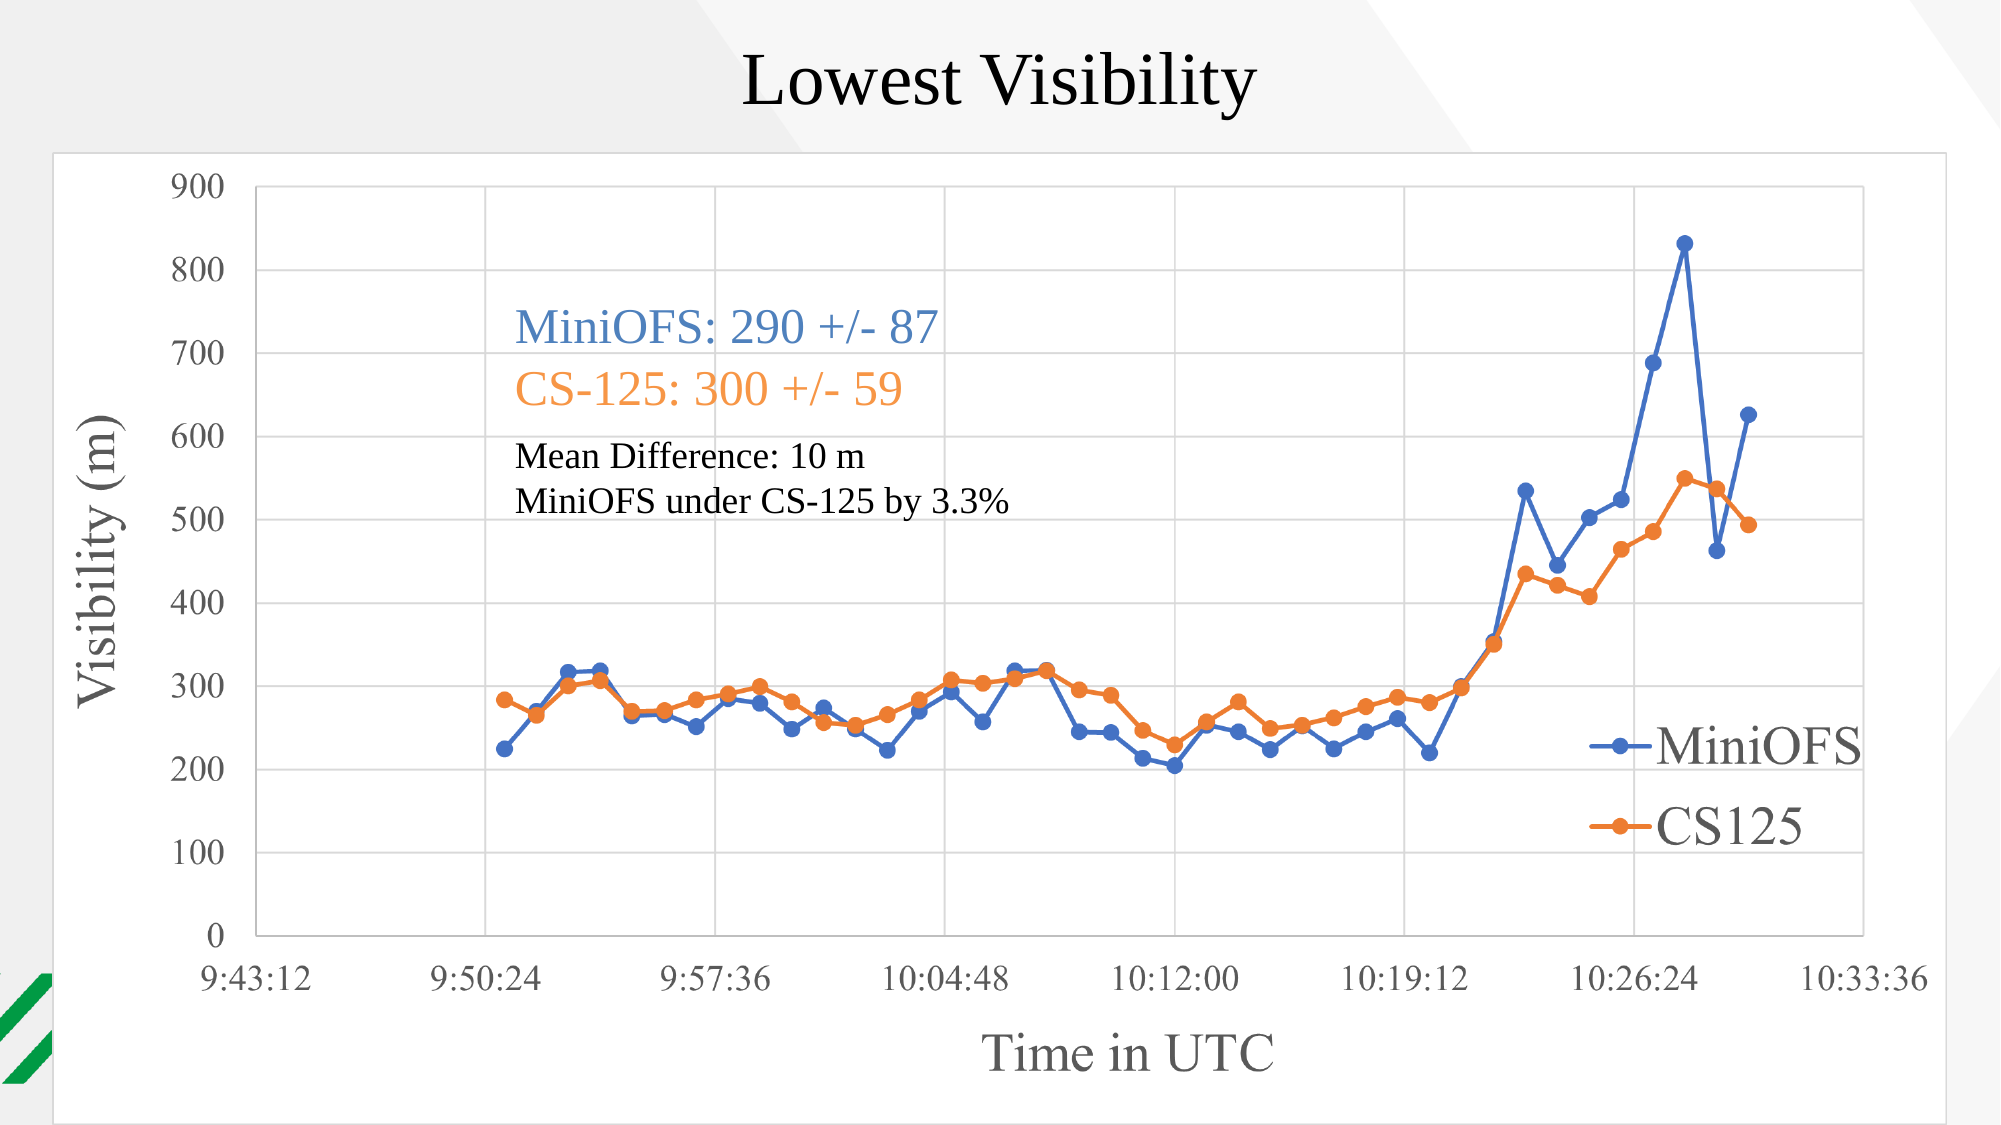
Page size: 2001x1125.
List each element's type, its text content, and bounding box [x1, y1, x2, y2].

text_box Lowest Visibility [601, 22, 1399, 127]
picture [0, 0, 2001, 1125]
